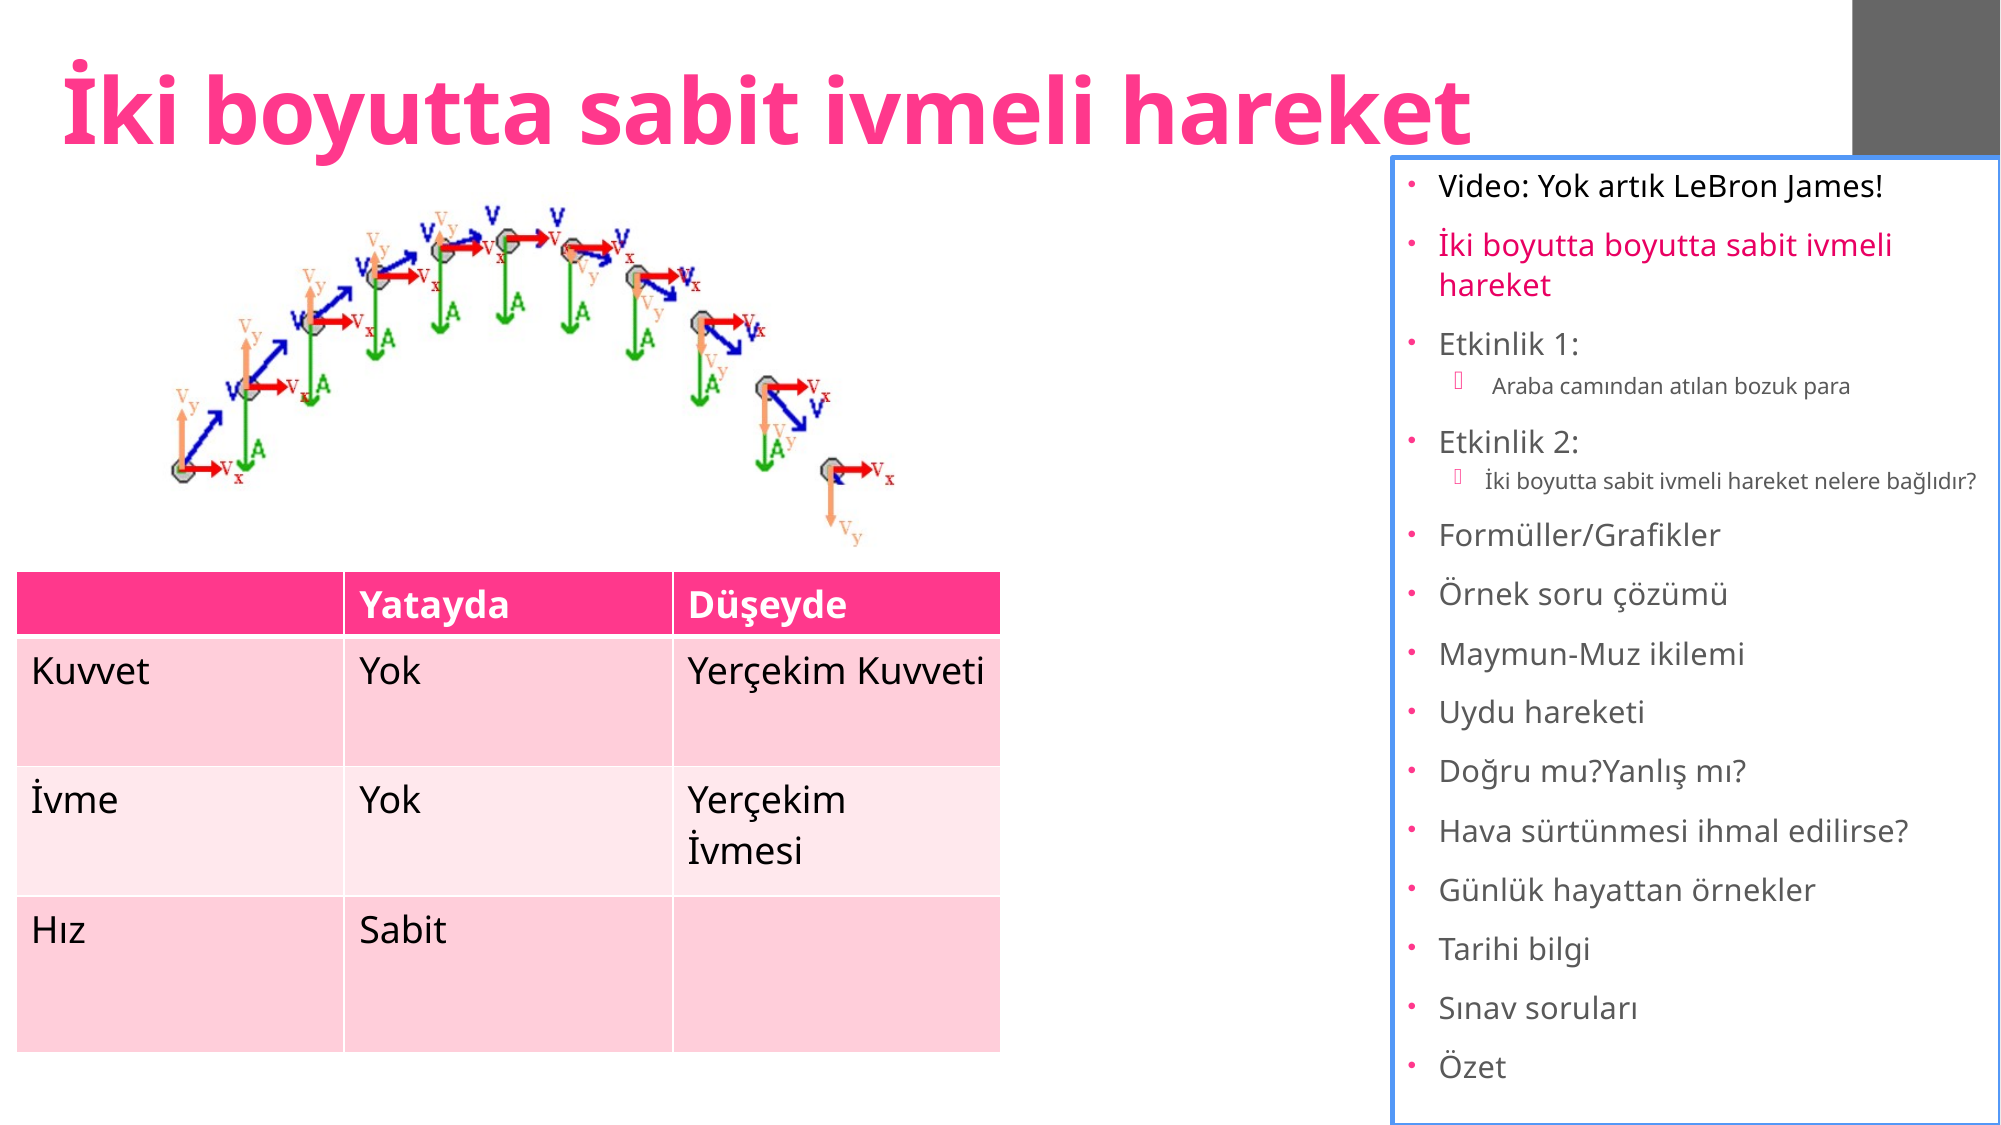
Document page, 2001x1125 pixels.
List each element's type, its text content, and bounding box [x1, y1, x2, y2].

table_cell Sabit [345, 897, 672, 1052]
table_cell Yerçekim Kuvveti [674, 639, 1000, 766]
table_header Yatayda [345, 572, 672, 634]
table_cell Yok [345, 639, 672, 766]
table_header [17, 572, 343, 634]
text_box Video: Yok artık LeBron James! İki boyutta boyutta sabit ivmeli hareket Etkinlik 1: Araba camından atılan bozuk para Etkinlik 2: İki boyutta sabit ivmeli hareket nelere bağlıdır? Formüller/Grafikler Örnek soru çözümü Maymun-Muz ikilemi Uydu hareketi Doğru mu?Yanlış mı? Hava sürtünmesi ihmal edilirse? Günlük hayattan örnekler Tarihi bilgi Sınav soruları Özet [1392, 157, 2000, 1125]
table_cell Hız [17, 897, 343, 1052]
table_cell Yerçekim İvmesi [674, 767, 1000, 895]
table_header Düşeyde [674, 572, 1000, 634]
table_cell İvme [17, 767, 343, 895]
table_cell Yok [345, 767, 672, 895]
picture [154, 192, 903, 556]
table_cell Kuvvet [17, 639, 343, 766]
table_cell [674, 897, 1000, 1052]
text_box İki boyutta sabit ivmeli hareket [47, 31, 1638, 175]
